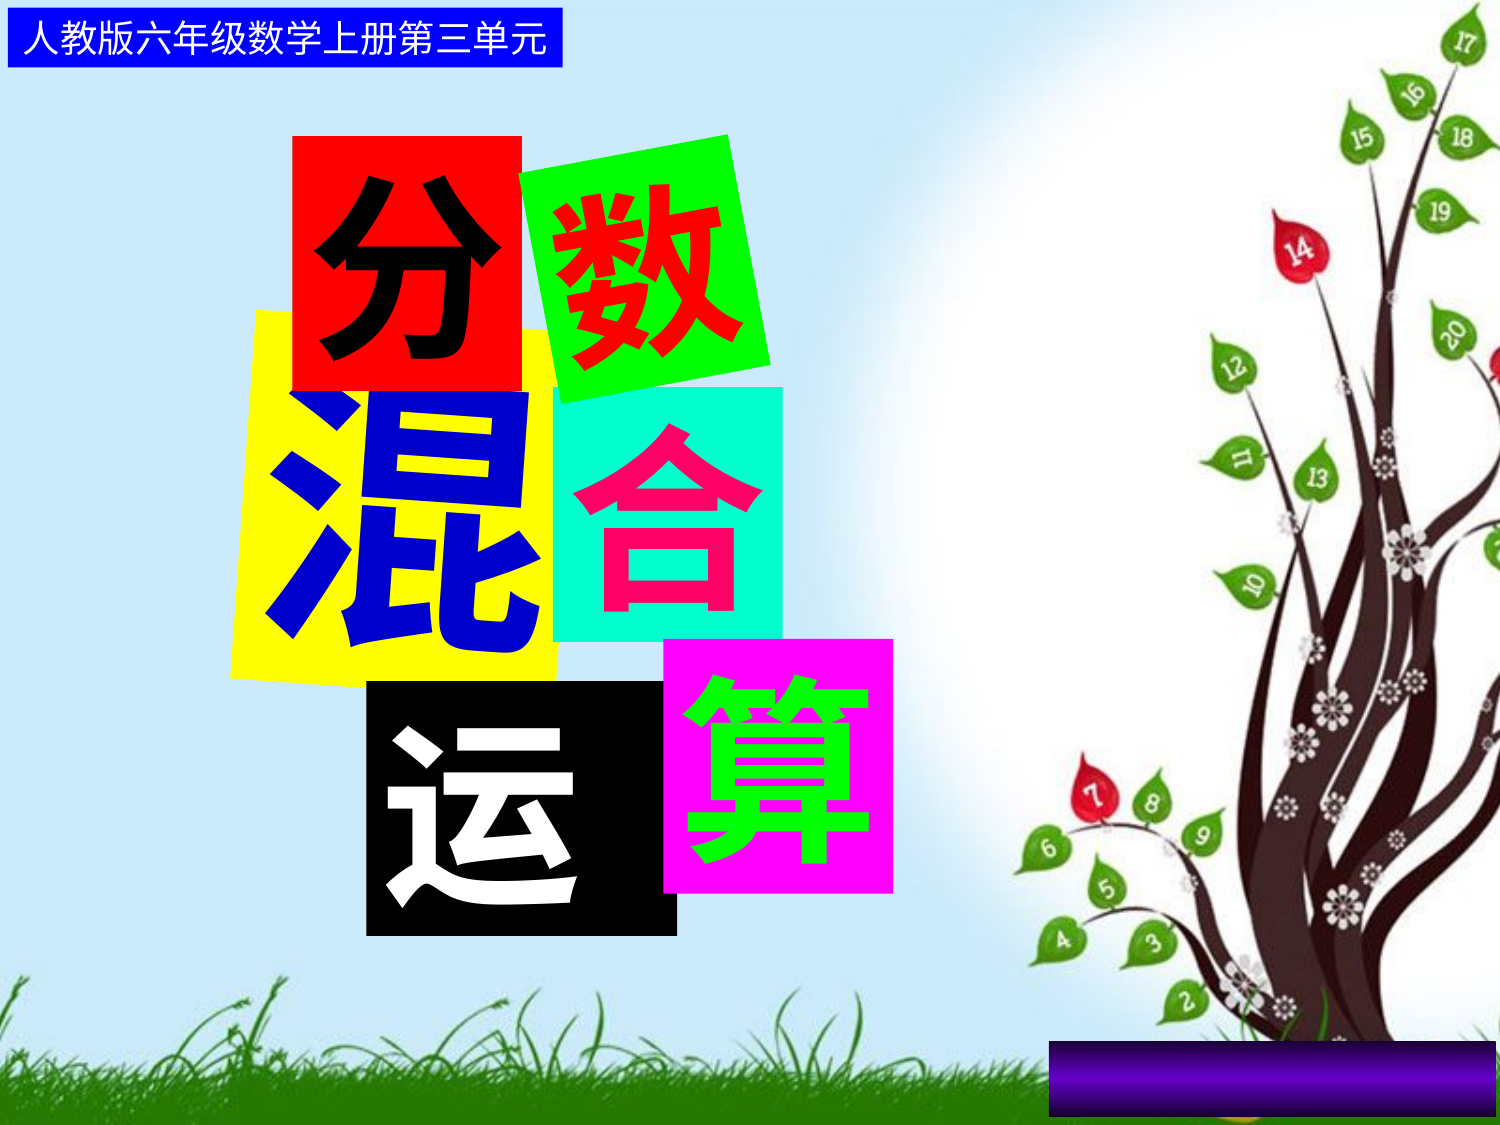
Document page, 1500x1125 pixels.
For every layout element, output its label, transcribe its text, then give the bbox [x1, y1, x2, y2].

text_box 人教版六年级数学上册第三单元 [7, 7, 563, 68]
text_box 算 [663, 638, 894, 894]
text_box 数 [518, 134, 771, 404]
text_box 运 [366, 681, 678, 936]
text_box 合 [552, 387, 783, 642]
picture [0, 0, 1500, 1125]
text_box 分 [292, 136, 522, 391]
text_box 混 [230, 309, 559, 689]
text_box [1048, 1041, 1496, 1117]
